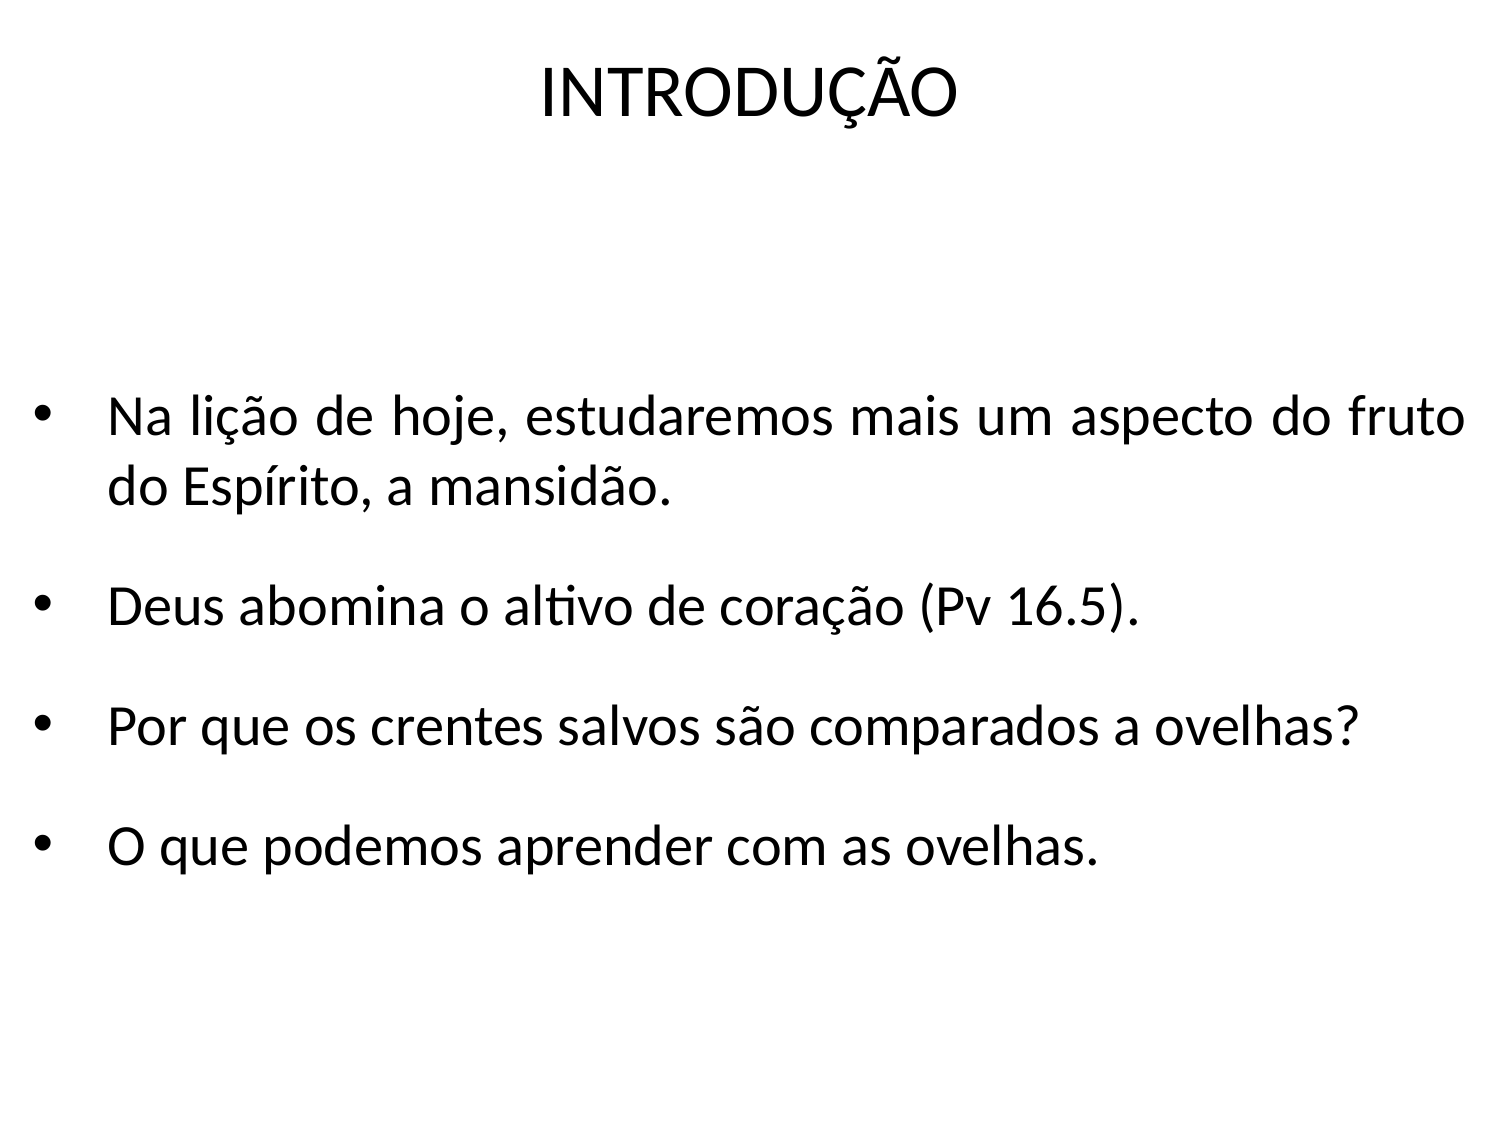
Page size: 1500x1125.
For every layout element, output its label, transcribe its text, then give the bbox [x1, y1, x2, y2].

subtitle Na lição de hoje, estudaremos mais um aspecto do fruto do Espírito, a mansidão. Deus abomina o altivo de coração (Pv 16.5). Por que os crentes salvos são comparados a ovelhas? O que podemos aprender com as ovelhas. [17, 160, 1483, 1094]
title INTRODUÇÃO [0, 0, 1500, 173]
